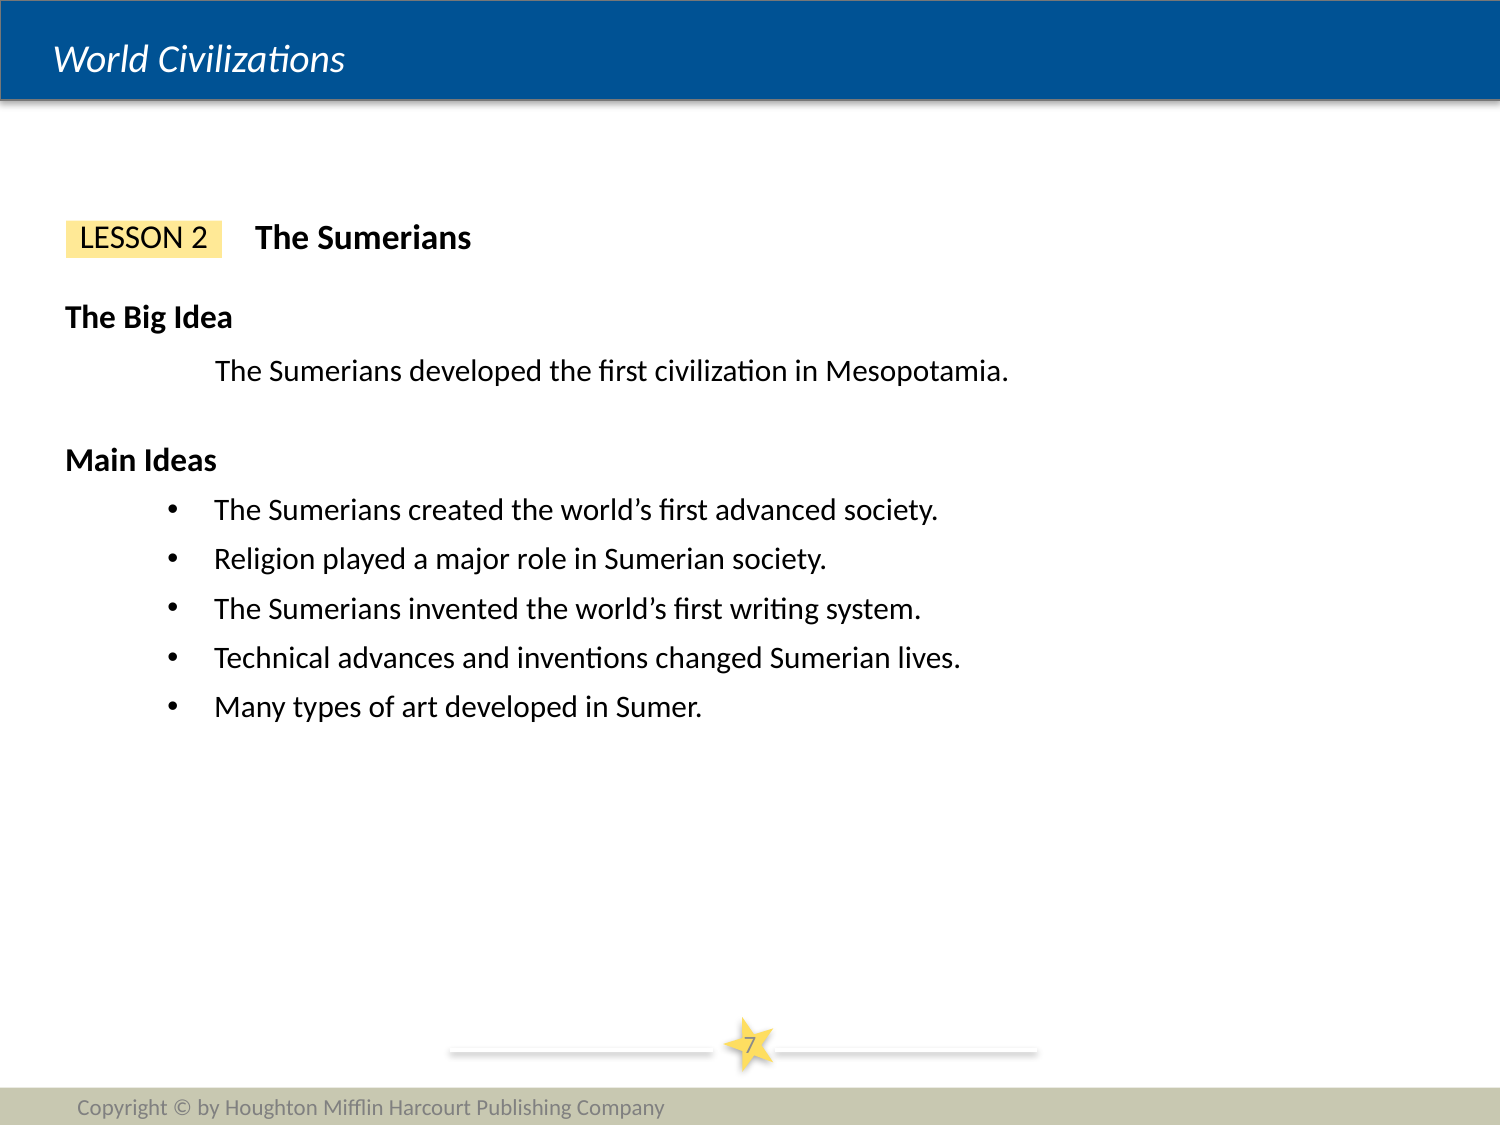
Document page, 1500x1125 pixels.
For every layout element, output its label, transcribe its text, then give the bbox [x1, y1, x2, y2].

slide_number 7 [575, 1025, 925, 1063]
list The Sumerians [240, 206, 990, 272]
list The Big Idea The Sumerians developed the first civilization in Mesopotamia. Main Ideas The Sumerians created the world’s first advanced society. Religion played a major role in Sumerian society. The Sumerians invented the world’s first writing system. Technical advances and inventions changed Sumerian lives. Many types of art developed in Sumer. [50, 287, 1450, 988]
footer Copyright © by Houghton Mifflin Harcourt Publishing Company [62, 1087, 975, 1125]
list LESSON 2 [66, 220, 222, 258]
